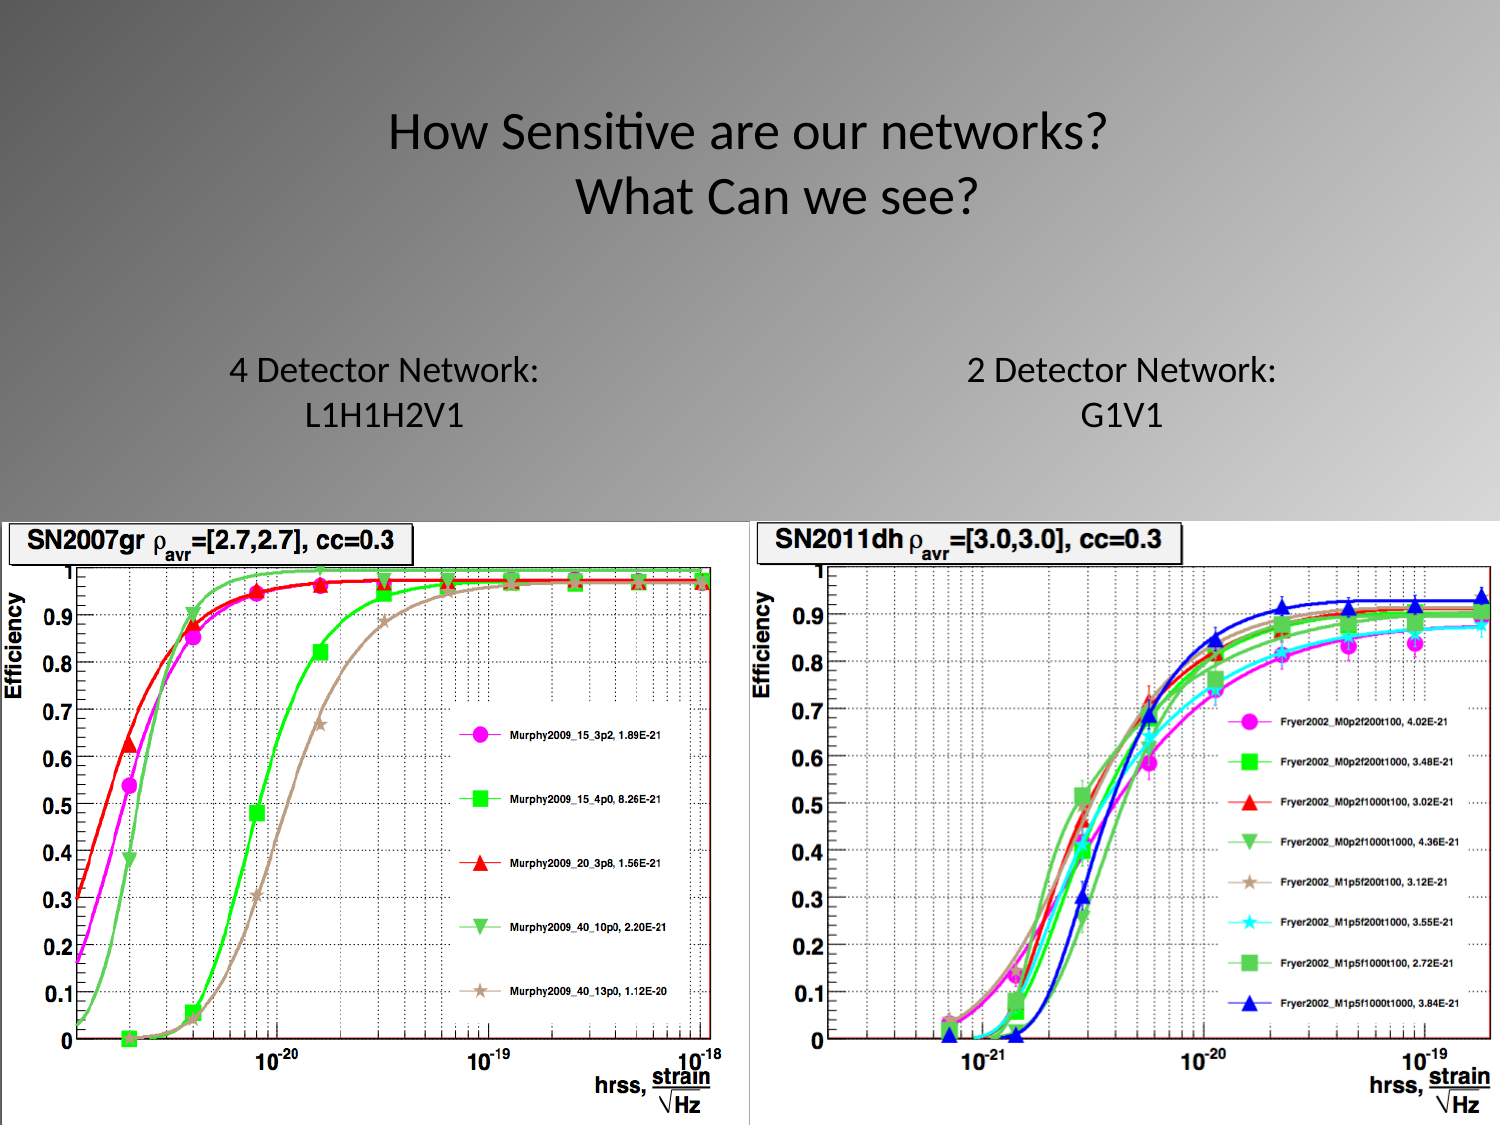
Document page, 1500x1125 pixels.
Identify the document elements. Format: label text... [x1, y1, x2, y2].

picture [0, 521, 1500, 1125]
list How Sensitive are our networks? What Can we see? [75, 87, 1425, 238]
text_box 2 Detector Network: G1V1 [951, 337, 1293, 443]
text_box 4 Detector Network: L1H1H2V1 [214, 337, 555, 443]
